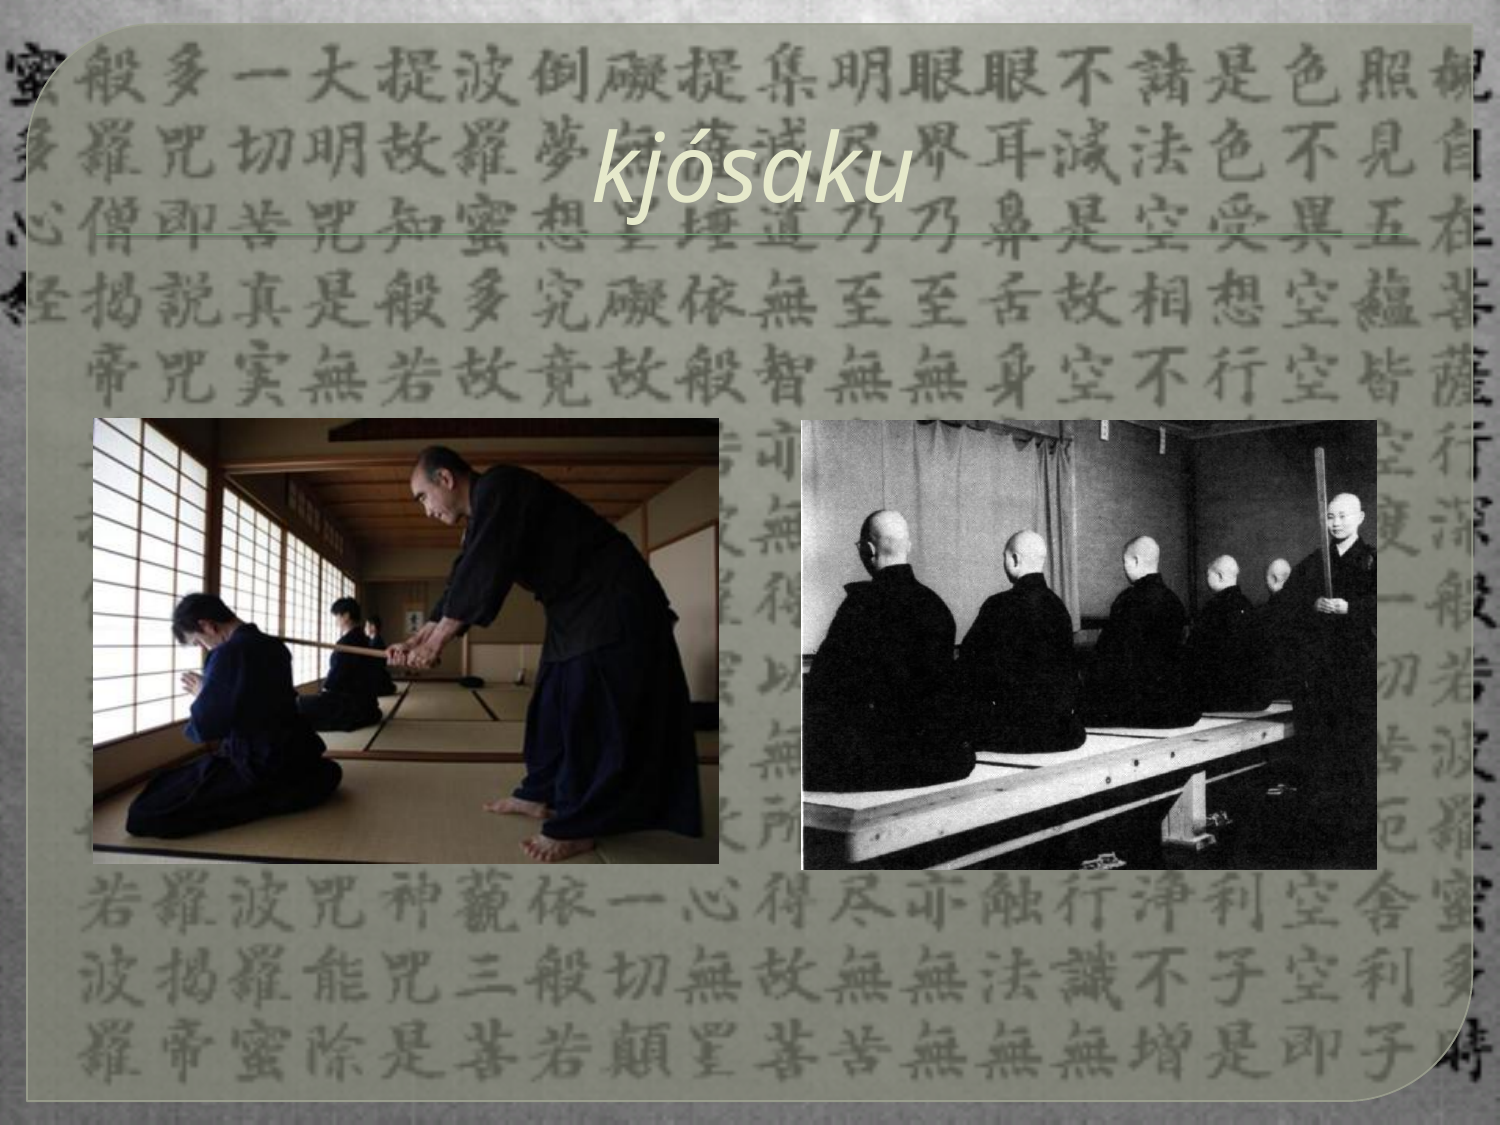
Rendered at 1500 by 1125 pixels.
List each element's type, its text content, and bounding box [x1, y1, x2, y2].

title kjósaku [75, 41, 1425, 230]
picture [0, 0, 1500, 1125]
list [800, 420, 1377, 870]
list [93, 418, 719, 865]
